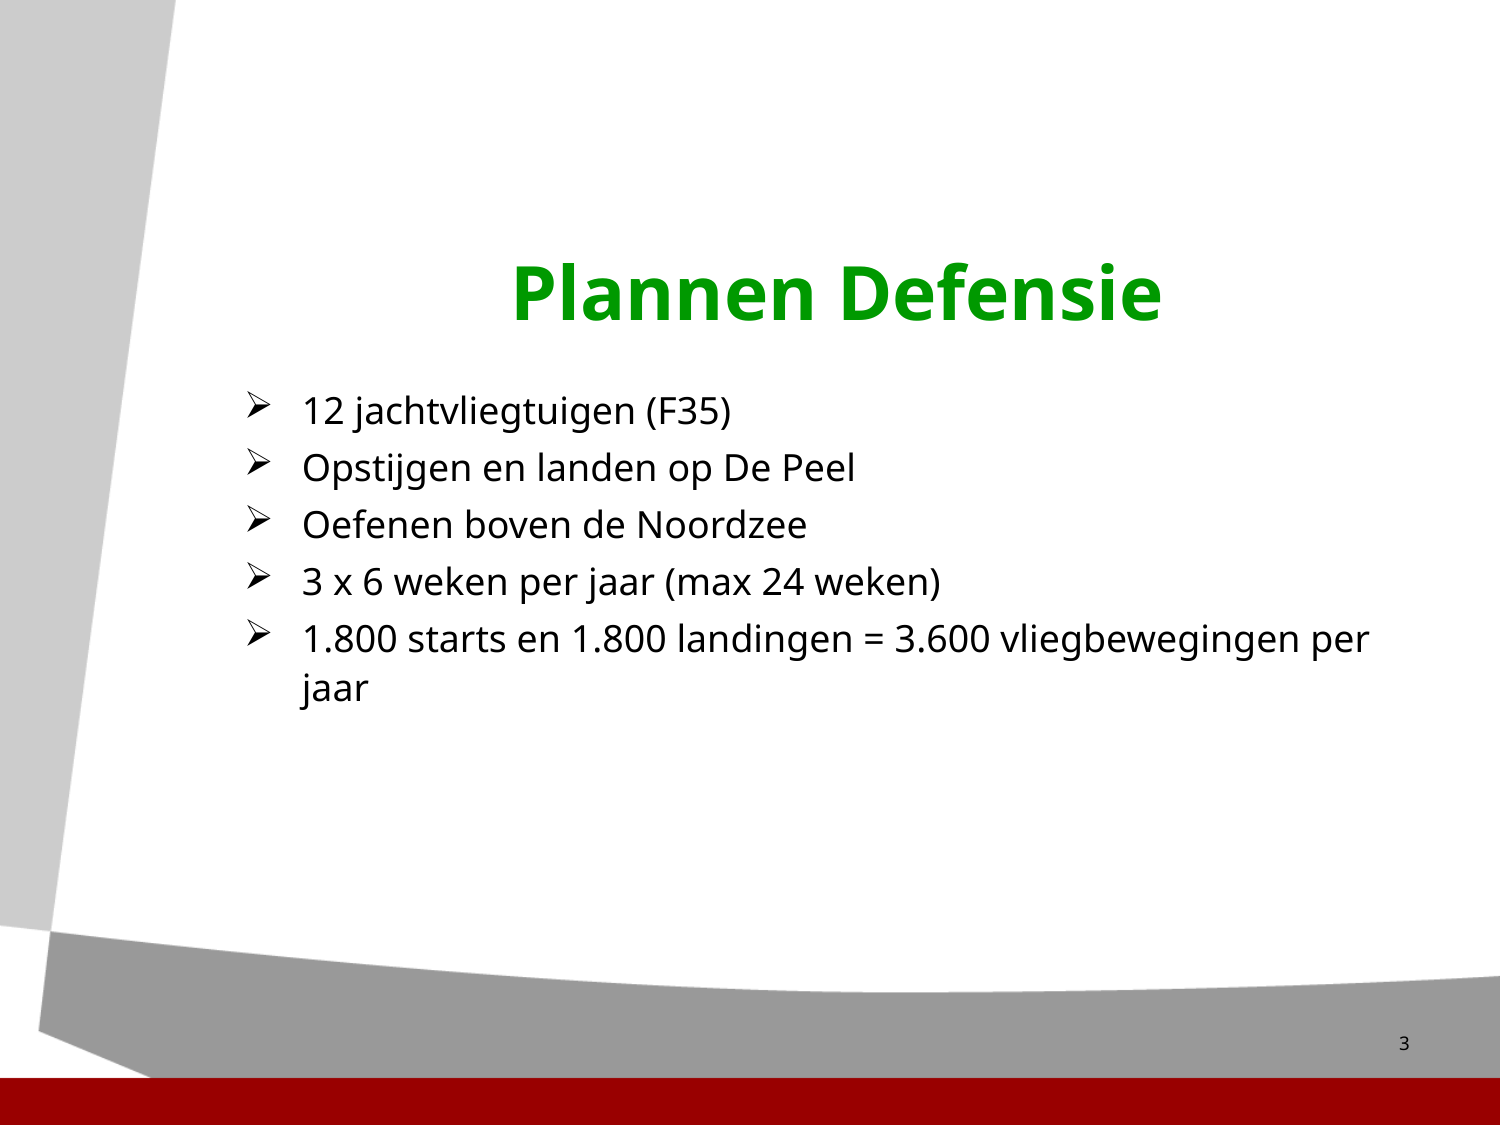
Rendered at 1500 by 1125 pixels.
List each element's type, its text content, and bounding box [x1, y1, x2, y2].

title Plannen Defensie [212, 237, 1463, 327]
picture [0, 0, 1500, 1125]
slide_number 3 [1340, 1024, 1425, 1071]
list 12 jachtvliegtuigen (F35) Opstijgen en landen op De Peel Oefenen boven de Noordzee 3 x 6 weken per jaar (max 24 weken) 1.800 starts en 1.800 landingen = 3.600 vliegbewegingen per jaar [212, 375, 1463, 925]
